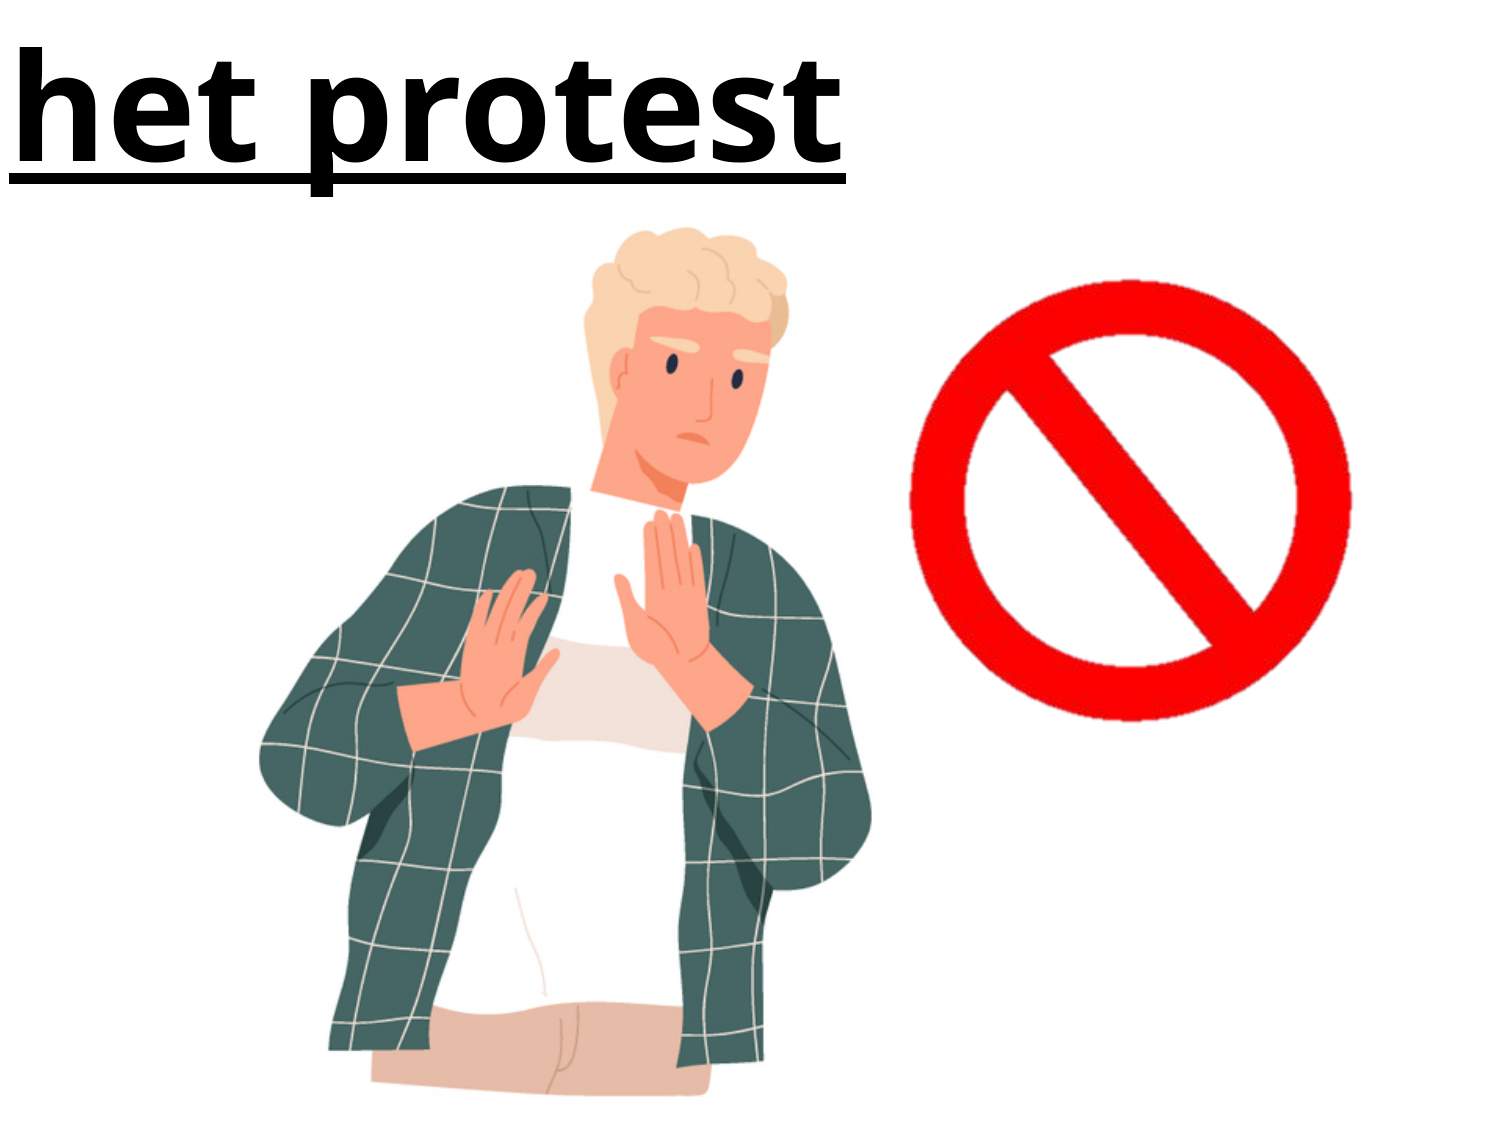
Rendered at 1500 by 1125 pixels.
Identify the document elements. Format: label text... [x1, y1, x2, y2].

text_box het protest [0, 4, 1500, 199]
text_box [225, 200, 1413, 1125]
